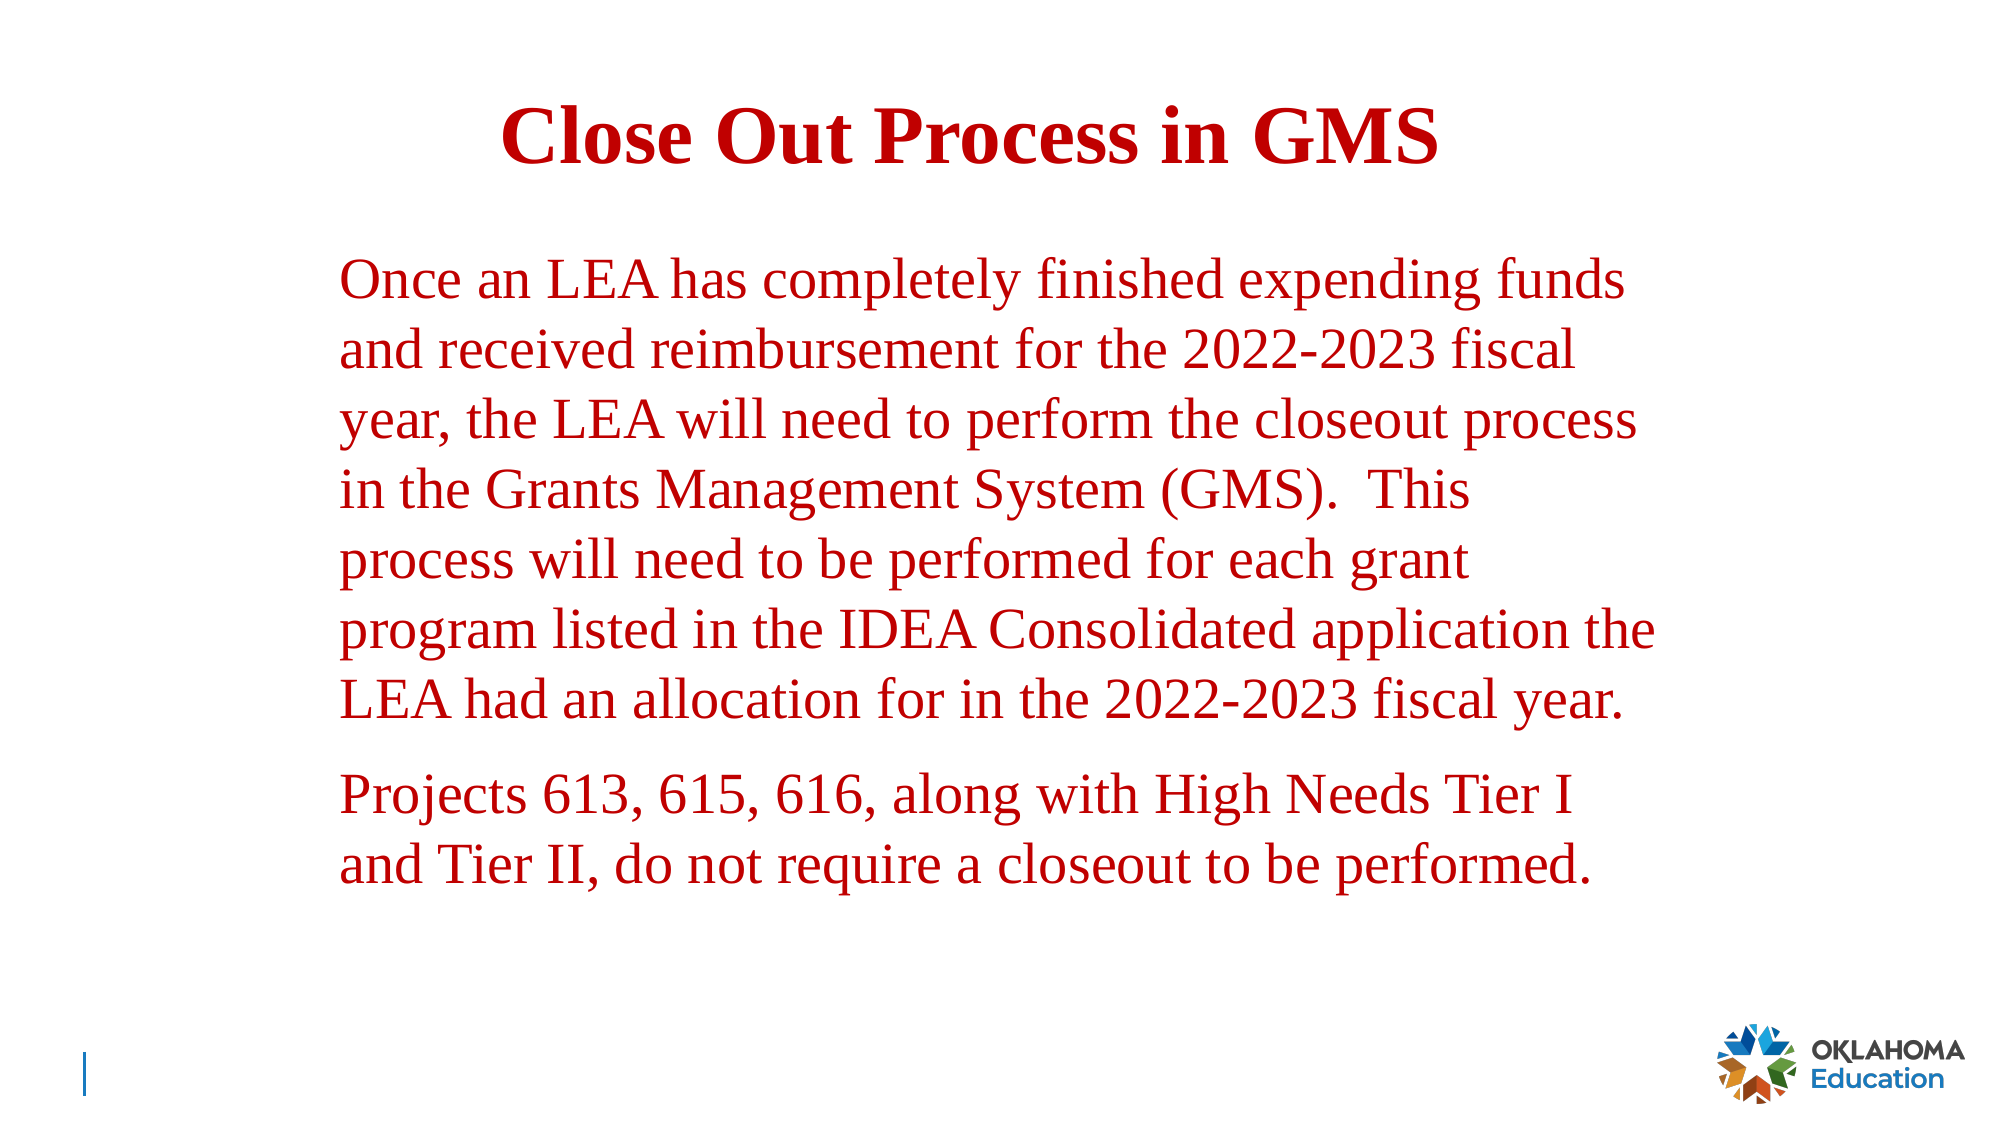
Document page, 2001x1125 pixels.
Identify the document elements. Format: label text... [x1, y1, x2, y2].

text_box [324, 726, 1675, 963]
picture [1717, 1024, 1965, 1104]
text_box [324, 589, 1675, 726]
list Once an LEA has completely finished expending funds and received reimbursement for the 2022-2023 fiscal year, the LEA will need to perform the closeout process in the Grants Management System (GMS). This process will need to be performed for each grant program listed in the IDEA Consolidated application the LEA had an allocation for in the 2022-2023 fiscal year. Projects 613, 615, 616, along with High Needs Tier I and Tier II, do not require a closeout to be performed. [324, 232, 1675, 541]
title Close Out Process in GMS [265, 45, 1675, 233]
